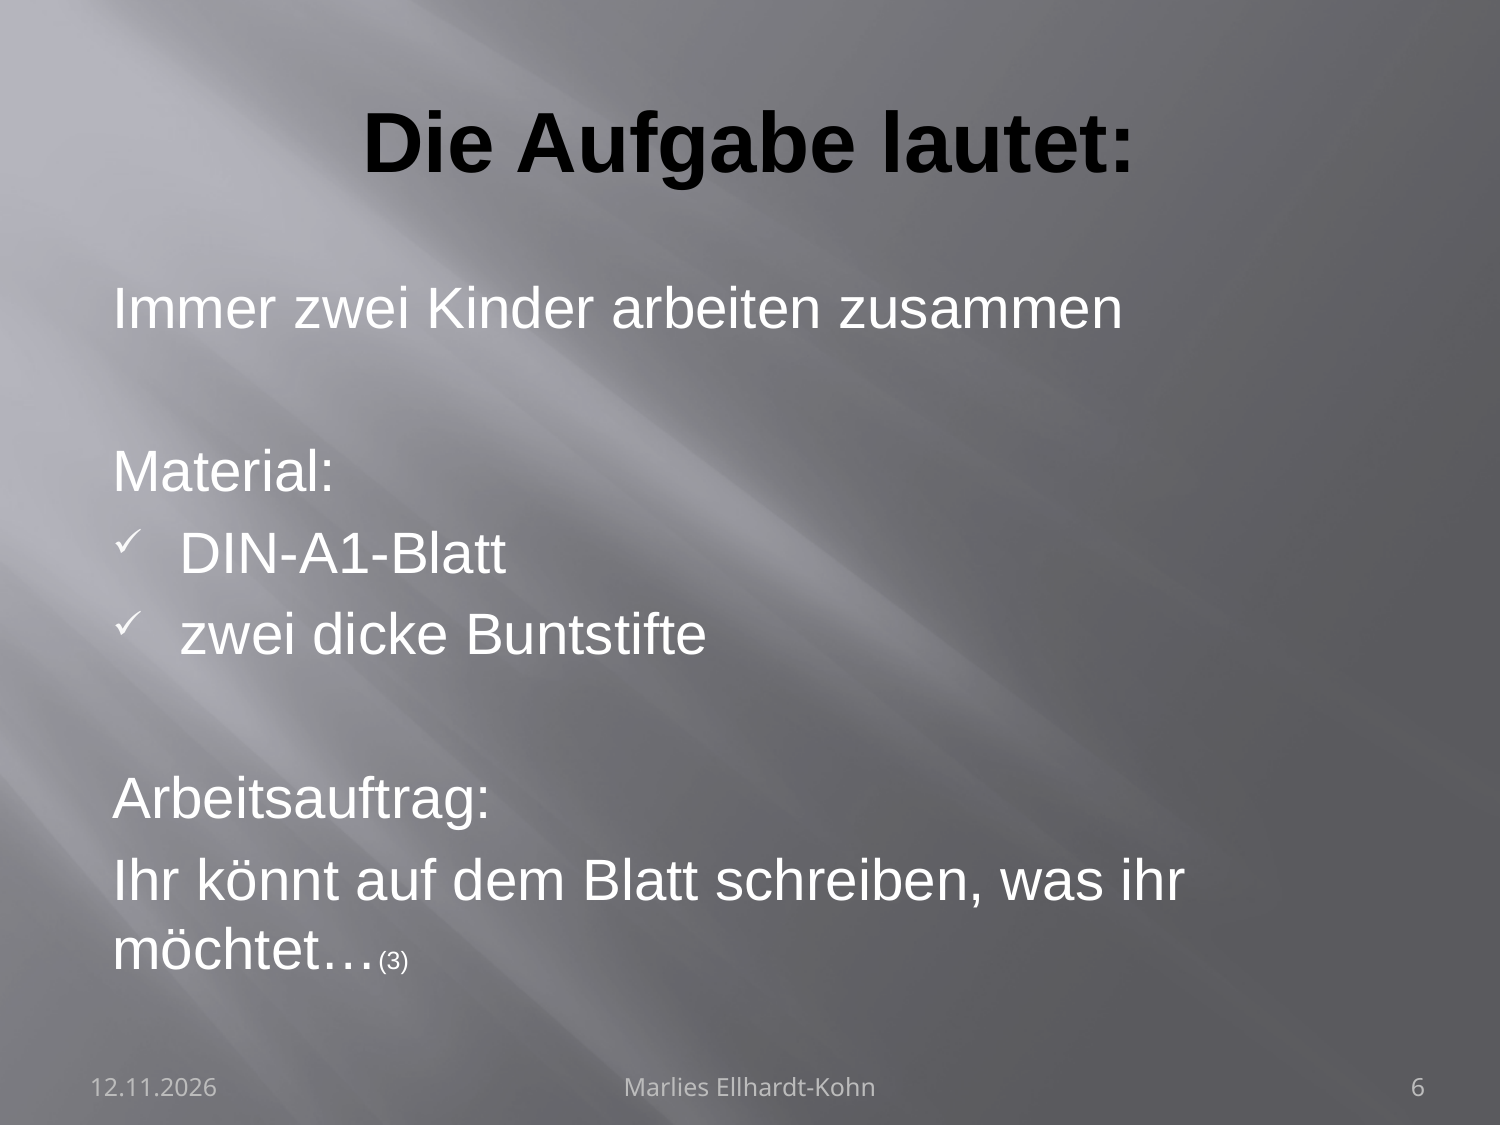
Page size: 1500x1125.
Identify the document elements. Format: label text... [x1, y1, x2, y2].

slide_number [75, 1052, 425, 1113]
footer Marlies Ellhardt-Kohn [512, 1052, 988, 1113]
list Immer zwei Kinder arbeiten zusammen Material: DIN-A1-Blatt zwei dicke Buntstifte Arbeitsauftrag: Ihr könnt auf dem Blatt schreiben, was ihr möchtet…(3) [75, 262, 1425, 1035]
title Die Aufgabe lautet: [75, 45, 1425, 233]
slide_number 6 [1299, 1052, 1425, 1113]
